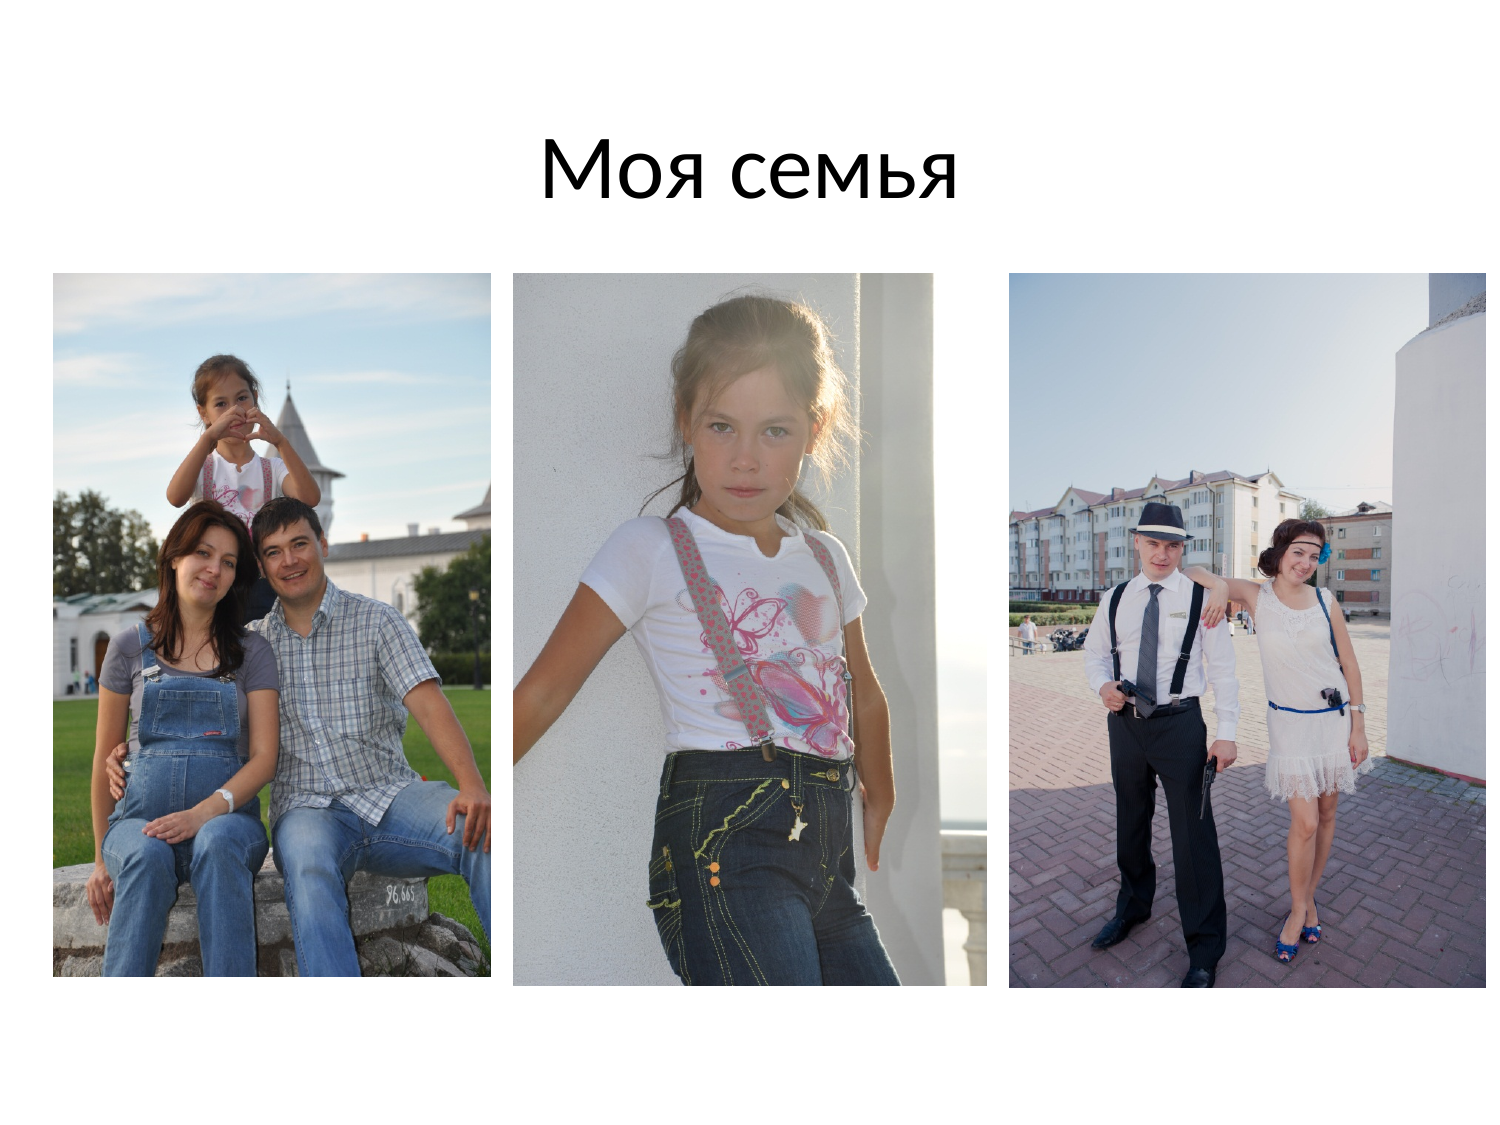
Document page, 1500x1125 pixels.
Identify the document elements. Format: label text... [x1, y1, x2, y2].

picture [513, 272, 987, 986]
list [1009, 272, 1486, 988]
picture [52, 272, 491, 977]
title Моя семья [75, 67, 1425, 256]
